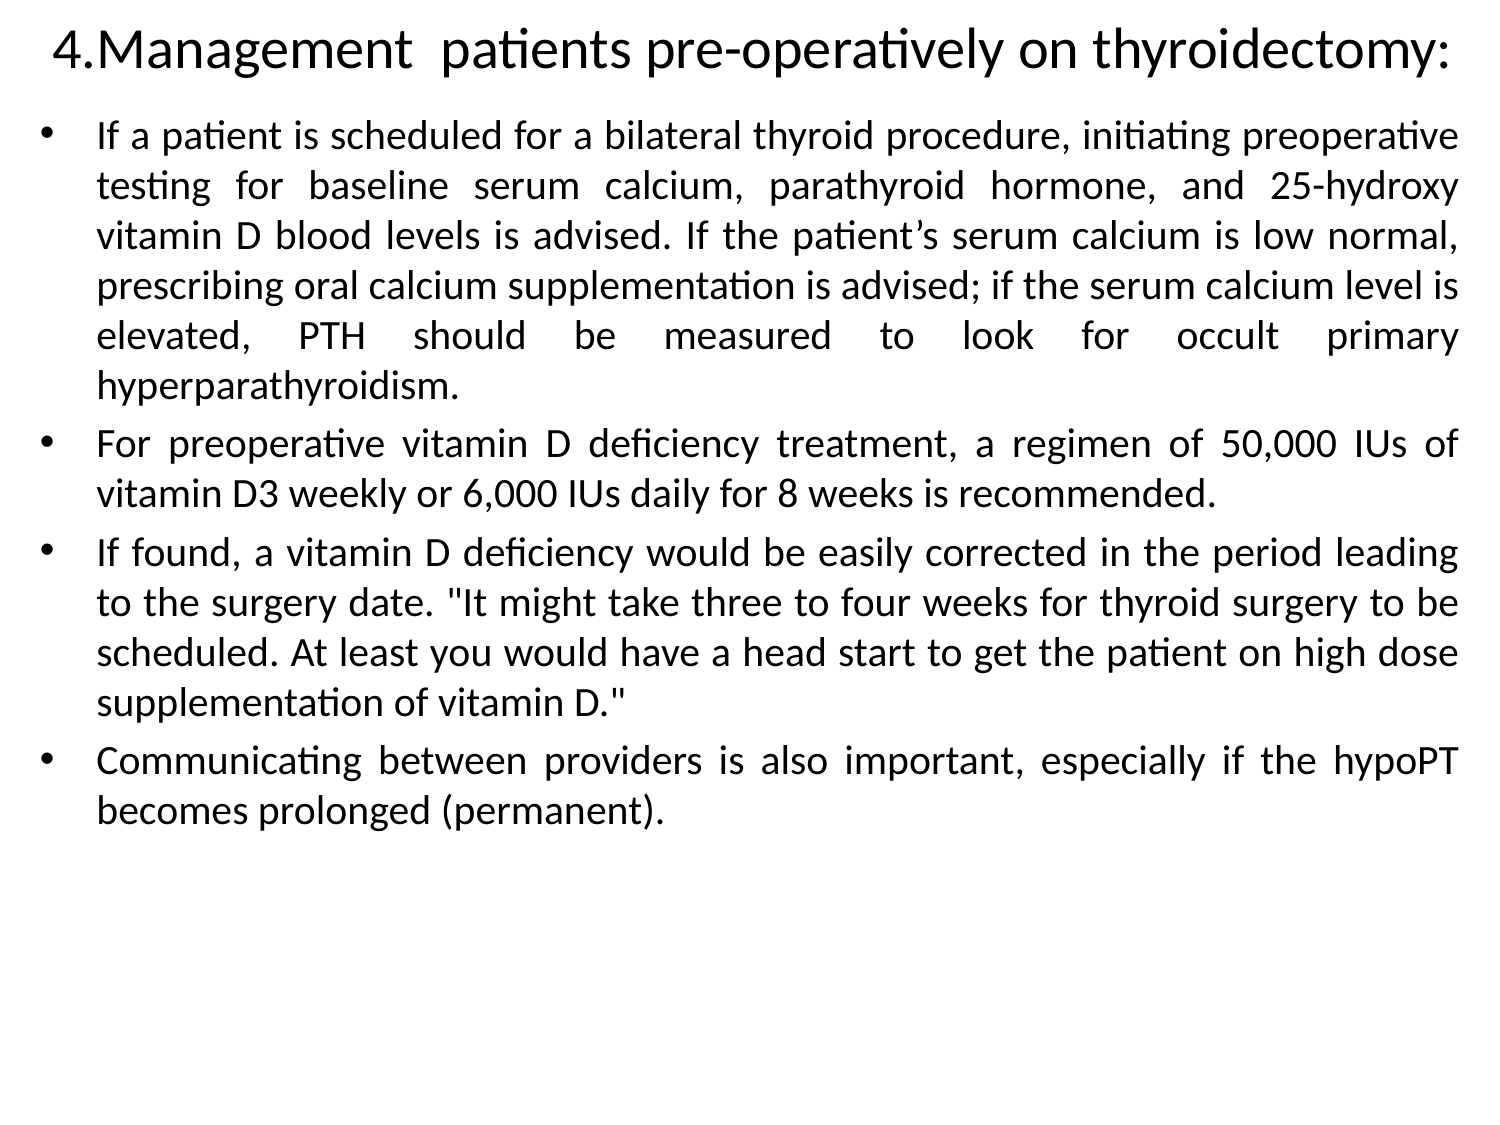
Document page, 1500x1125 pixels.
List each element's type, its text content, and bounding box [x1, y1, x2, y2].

list If a patient is scheduled for a bilateral thyroid procedure, initiating preoperative testing for baseline serum calcium, parathyroid hormone, and 25-hydroxy vitamin D blood levels is advised. If the patient’s serum calcium is low normal, prescribing oral calcium supplementation is advised; if the serum calcium level is elevated, PTH should be measured to look for occult primary hyperparathyroidism. For preoperative vitamin D deficiency treatment, a regimen of 50,000 IUs of vitamin D3 weekly or 6,000 IUs daily for 8 weeks is recommended. If found, a vitamin D deficiency would be easily corrected in the period leading to the surgery date. "It might take three to four weeks for thyroid surgery to be scheduled. At least you would have a head start to get the patient on high dose supplementation of vitamin D." Communicating between providers is also important, especially if the hypoPT becomes prolonged (permanent). [24, 99, 1475, 1100]
title 4.Management patients pre-operatively on thyroidectomy: [37, 5, 1475, 86]
